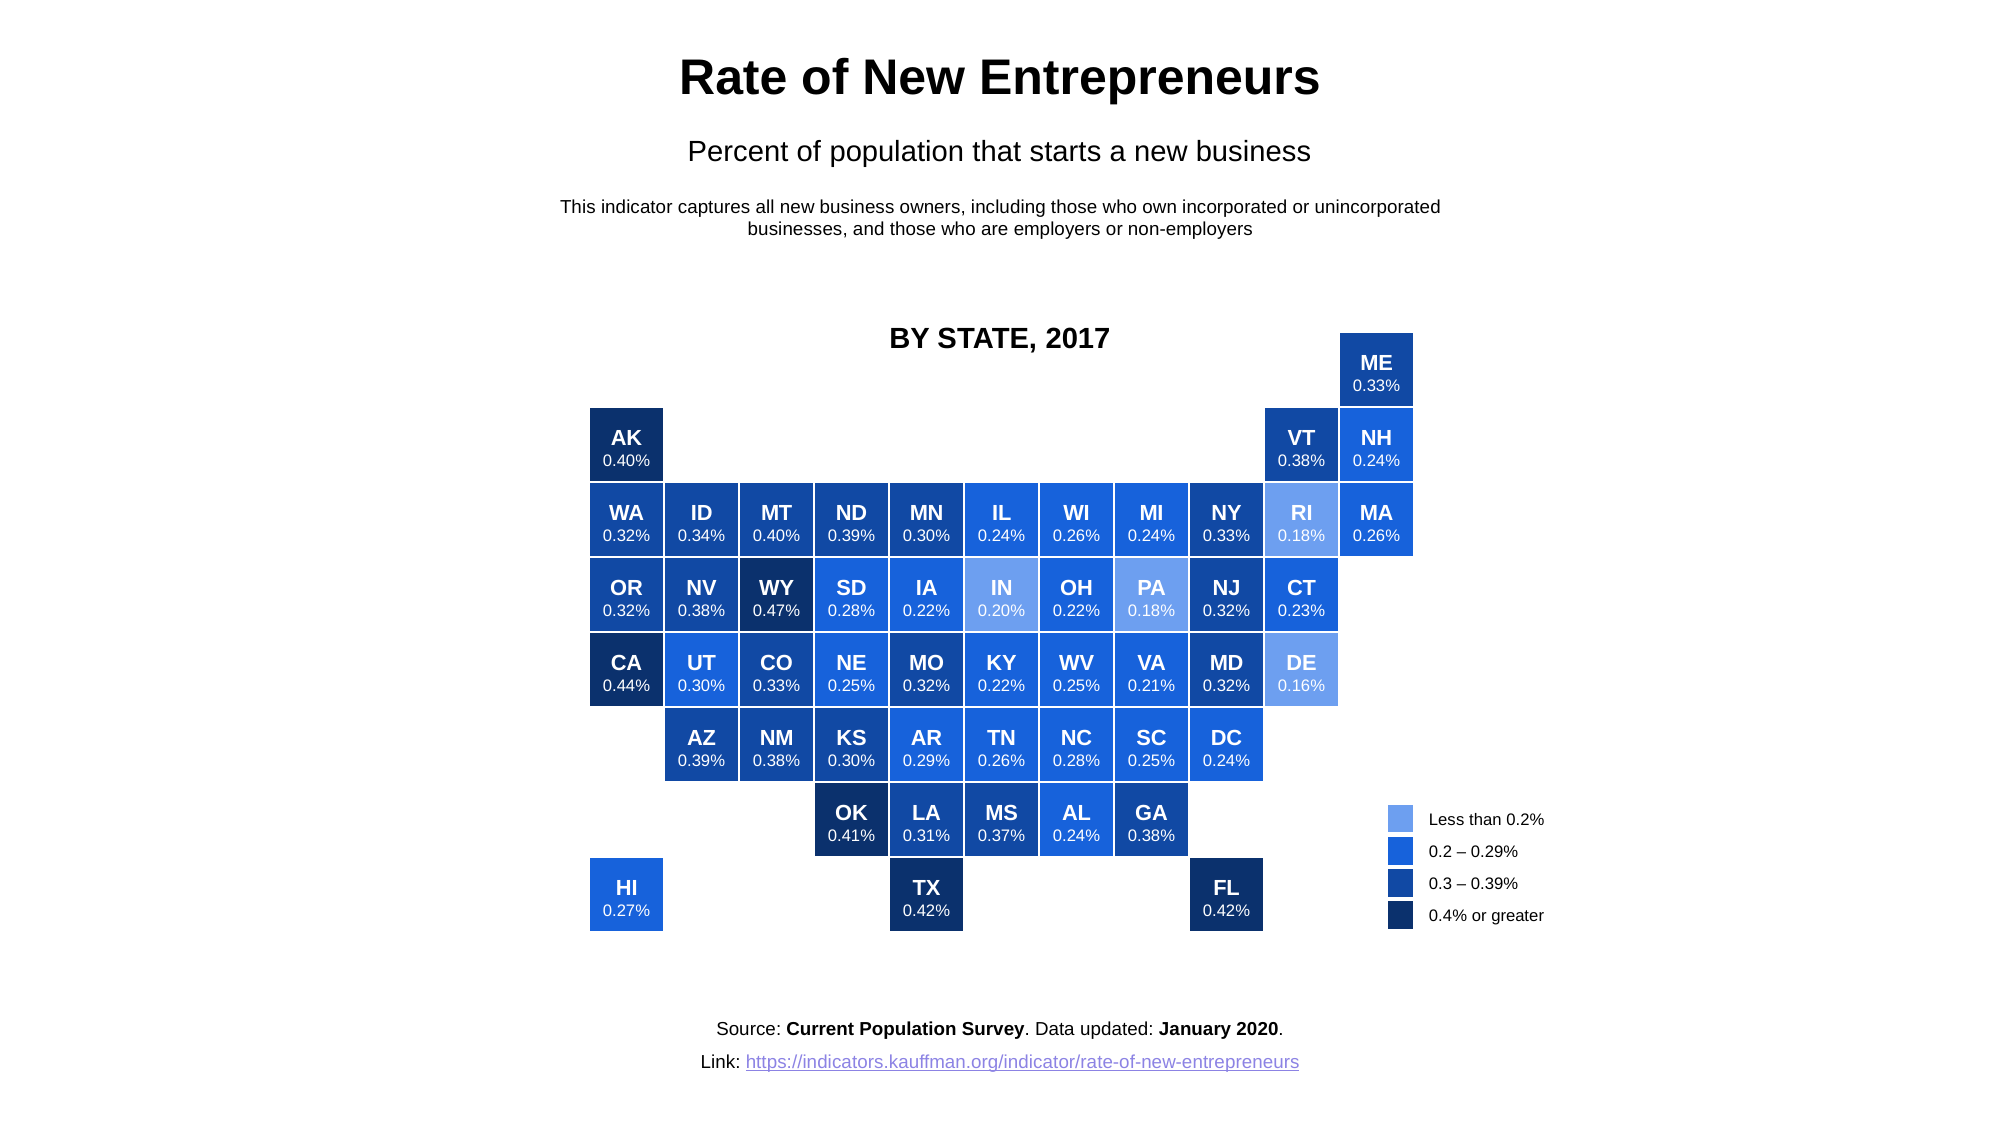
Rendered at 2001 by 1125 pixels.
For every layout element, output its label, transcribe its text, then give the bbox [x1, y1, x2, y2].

text_box AZ 0.39% [663, 706, 738, 783]
text_box RI 0.18% [1263, 483, 1338, 556]
text_box [1386, 899, 1415, 931]
text_box WA 0.32% [588, 483, 663, 556]
text_box PA 0.18% [1113, 556, 1188, 631]
text_box CO 0.33% [738, 631, 813, 706]
text_box [1386, 835, 1415, 867]
text_box This indicator captures all new business owners, including those who own incorporated or unincorporated businesses, and those who are employers or non-employers [531, 187, 1469, 247]
text_box NE 0.25% [813, 631, 888, 706]
text_box MI 0.24% [1113, 481, 1188, 556]
text_box Source: Current Population Survey. Data updated: January 2020. Link: https://indicators.kauffman.org/indicator/rate-of-new-entrepreneurs [287, 997, 1713, 1081]
text_box NV 0.38% [663, 556, 738, 631]
text_box AR 0.29% [888, 706, 963, 781]
text_box SC 0.25% [1113, 706, 1188, 781]
text_box VA 0.21% [1113, 631, 1188, 706]
text_box 0.4% or greater [1414, 900, 1565, 931]
text_box DC 0.24% [1188, 706, 1265, 783]
text_box NH 0.24% [1338, 408, 1415, 483]
text_box Rate of New Entrepreneurs [531, 37, 1469, 113]
text_box MO 0.32% [888, 631, 963, 706]
text_box NC 0.28% [1038, 706, 1113, 781]
text_box WV 0.25% [1038, 631, 1113, 706]
text_box VT 0.38% [1263, 406, 1338, 483]
text_box MS 0.37% [963, 781, 1038, 858]
text_box ID 0.34% [663, 481, 738, 556]
text_box ND 0.39% [813, 481, 888, 556]
text_box OR 0.32% [588, 556, 663, 631]
text_box OK 0.41% [813, 781, 888, 858]
text_box TX 0.42% [888, 856, 965, 933]
text_box WI 0.26% [1038, 481, 1113, 556]
text_box CA 0.44% [588, 631, 663, 708]
text_box BY STATE, 2017 [531, 312, 1469, 363]
text_box LA 0.31% [888, 781, 963, 856]
text_box KY 0.22% [963, 631, 1038, 706]
text_box GA 0.38% [1113, 781, 1190, 858]
text_box MN 0.30% [888, 481, 963, 556]
text_box MD 0.32% [1188, 631, 1263, 706]
text_box IA 0.22% [888, 556, 963, 631]
text_box TN 0.26% [963, 706, 1038, 781]
text_box 0.2 – 0.29% [1414, 835, 1565, 866]
text_box FL 0.42% [1188, 856, 1265, 933]
text_box SD 0.28% [813, 556, 888, 631]
text_box NJ 0.32% [1188, 556, 1263, 631]
text_box [1386, 802, 1415, 834]
text_box [1386, 867, 1415, 899]
text_box Percent of population that starts a new business [531, 124, 1469, 175]
text_box NM 0.38% [738, 706, 813, 783]
text_box OH 0.22% [1038, 556, 1113, 631]
text_box WY 0.47% [738, 556, 813, 631]
text_box KS 0.30% [813, 706, 888, 781]
text_box CT 0.23% [1263, 556, 1340, 631]
text_box HI 0.27% [588, 856, 665, 933]
text_box 0.3 – 0.39% [1414, 867, 1565, 898]
text_box DE 0.16% [1263, 631, 1340, 708]
text_box IL 0.24% [963, 481, 1038, 556]
text_box UT 0.30% [663, 631, 738, 706]
text_box NY 0.33% [1188, 481, 1263, 556]
text_box AL 0.24% [1038, 781, 1113, 858]
text_box Less than 0.2% [1414, 803, 1565, 834]
text_box IN 0.20% [963, 556, 1038, 631]
text_box MT 0.40% [738, 481, 813, 556]
text_box ME 0.33% [1338, 331, 1415, 408]
text_box MA 0.26% [1338, 483, 1415, 558]
text_box AK 0.40% [588, 406, 665, 483]
